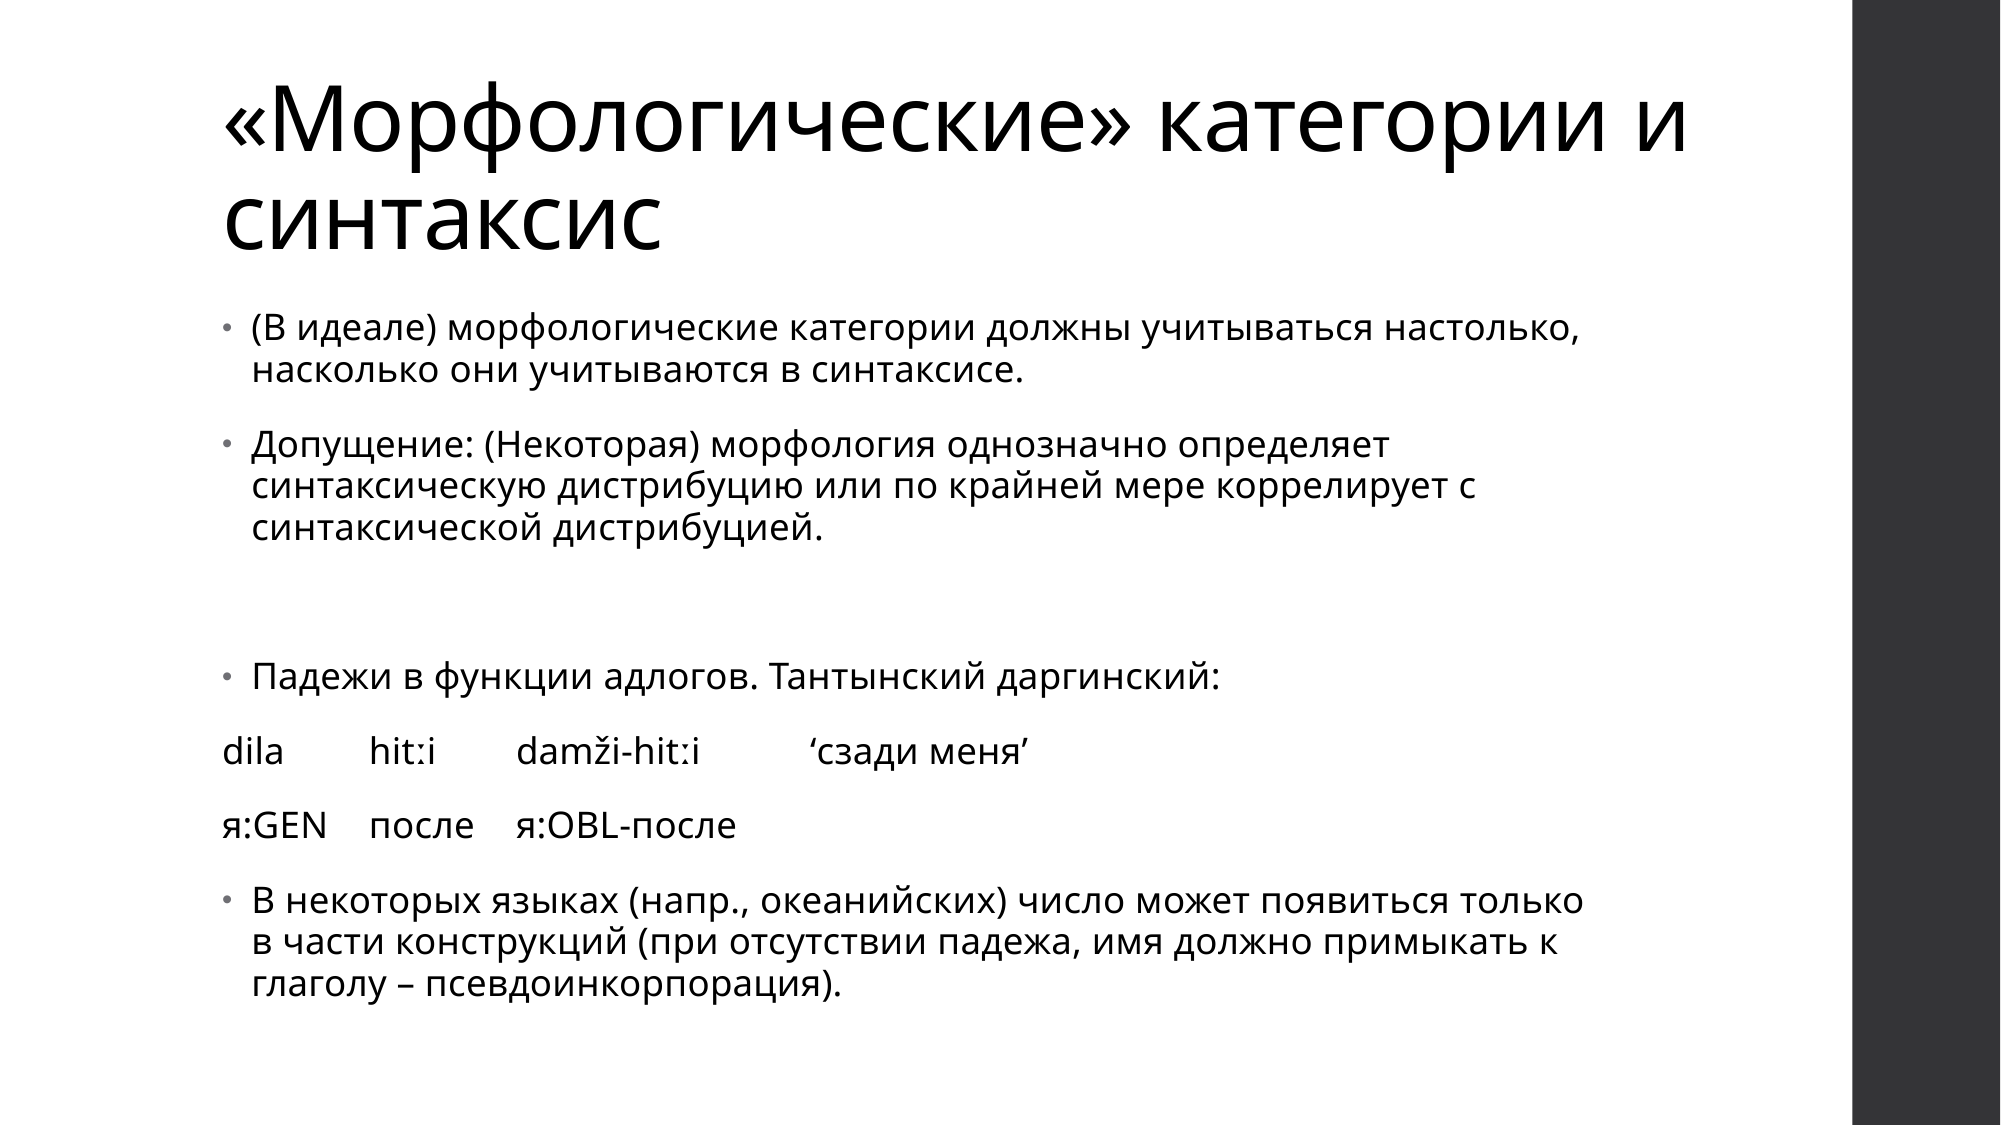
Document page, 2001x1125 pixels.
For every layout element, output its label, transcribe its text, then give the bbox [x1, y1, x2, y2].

title «Морфологические» категории и синтаксис [206, 60, 1797, 278]
list (В идеале) морфологические категории должны учитываться настолько, насколько они учитываются в синтаксисе. Допущение: (Некоторая) морфология однозначно определяет синтаксическую дистрибуцию или по крайней мере коррелирует с синтаксической дистрибуцией. Падежи в функции адлогов. Тантынский даргинский: dila hitːi damži-hitːi ‘сзади меня’ я:gen после я:obl-после В некоторых языках (напр., океанийских) число может появиться только в части конструкций (при отсутствии падежа, имя должно примыкать к глаголу – псевдоинкорпорация). [206, 299, 1617, 1014]
